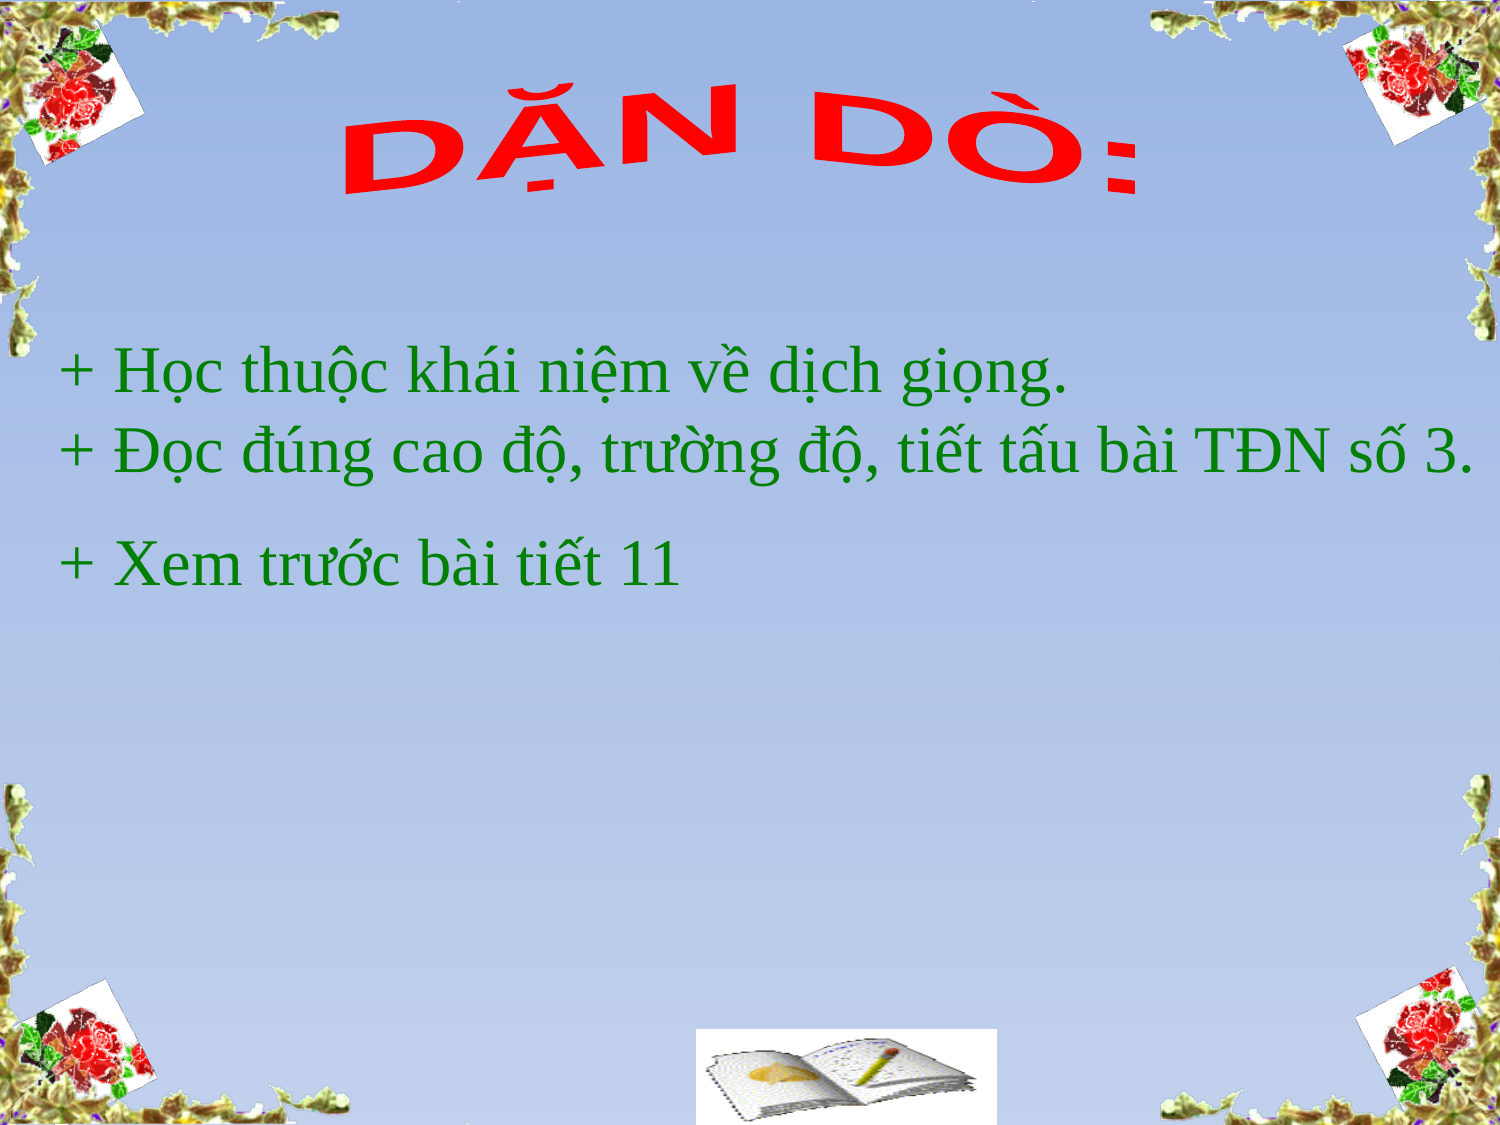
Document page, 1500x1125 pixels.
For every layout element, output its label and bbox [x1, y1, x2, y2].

text_box [0, 0, 1500, 1125]
picture [696, 1028, 997, 1125]
